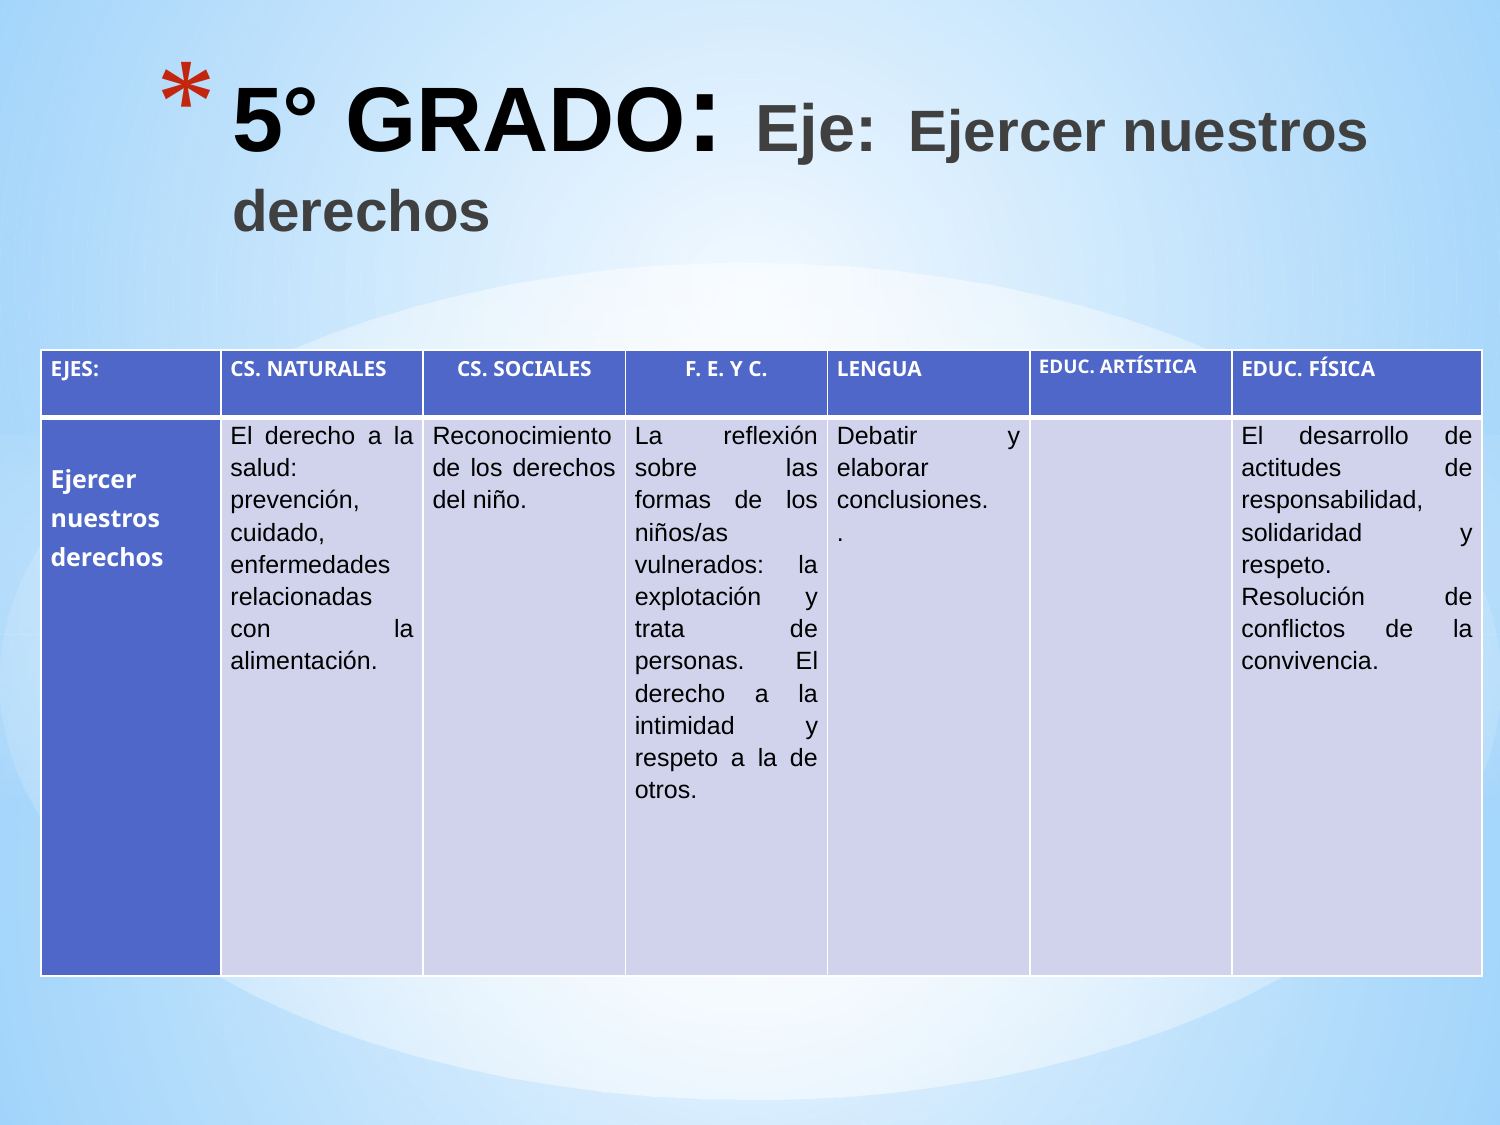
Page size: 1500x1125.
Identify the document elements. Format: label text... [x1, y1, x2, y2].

table_cell [1031, 420, 1231, 975]
title 5° GRADO: Eje: Ejercer nuestros derechos [112, 30, 1388, 315]
table_cell El desarrollo de actitudes de responsabilidad, solidaridad y respeto. Resolución de conflictos de la convivencia. [1233, 420, 1481, 975]
table_cell El derecho a la salud: prevención, cuidado, enfermedades relacionadas con la alimentación. [222, 420, 422, 975]
table_header EDUC. FÍSICA [1233, 351, 1481, 415]
table_cell La reflexión sobre las formas de los niños/as vulnerados: la explotación y trata de personas. El derecho a la intimidad y respeto a la de otros. [626, 420, 827, 975]
table_header EJES: [42, 351, 220, 415]
table_header LENGUA [828, 351, 1029, 415]
table_cell Debatir y elaborar conclusiones. . [828, 420, 1029, 975]
table_header F. E. Y C. [626, 351, 827, 415]
table_cell Ejercer nuestros derechos [42, 420, 220, 975]
table_header CS. SOCIALES [424, 351, 625, 415]
table_header CS. NATURALES [222, 351, 422, 415]
table_header EDUC. ARTÍSTICA [1031, 351, 1231, 415]
table_cell Reconocimiento de los derechos del niño. [424, 420, 625, 975]
